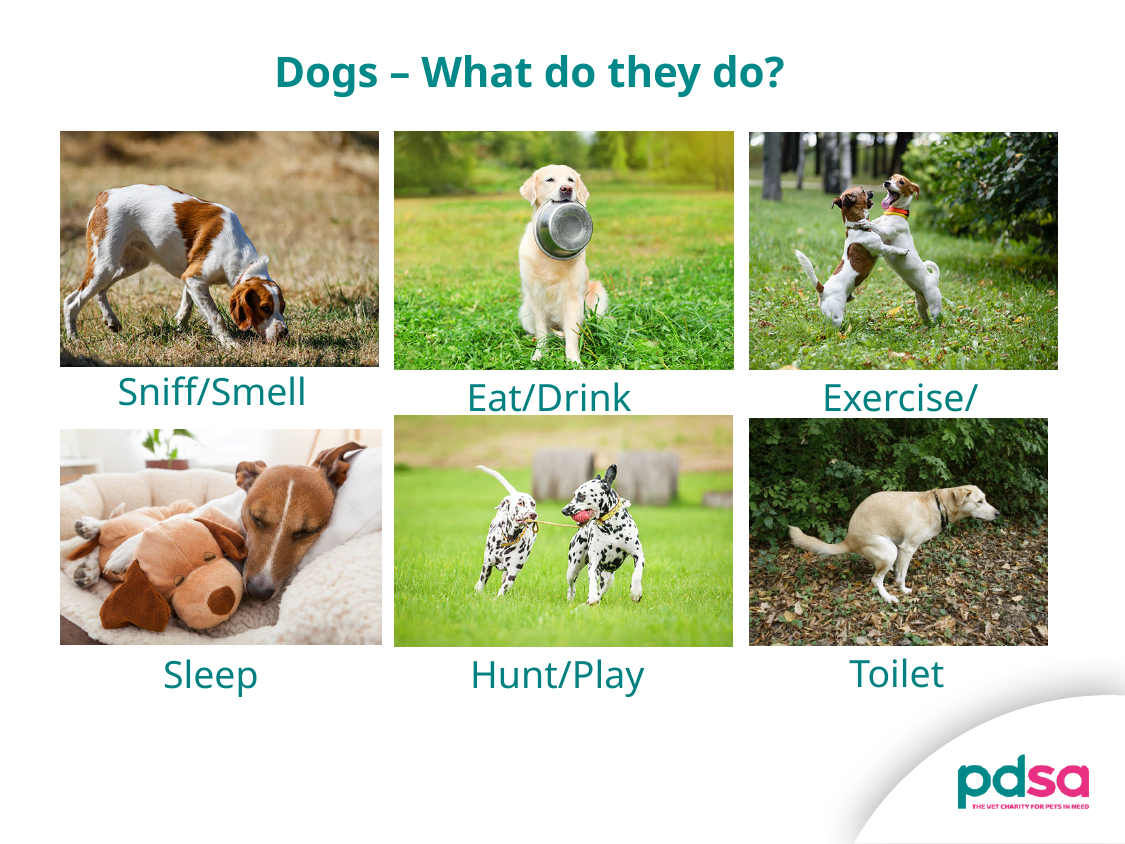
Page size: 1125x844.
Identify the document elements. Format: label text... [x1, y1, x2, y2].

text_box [394, 131, 734, 428]
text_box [60, 429, 382, 705]
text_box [394, 428, 733, 704]
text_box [749, 418, 1048, 704]
picture [958, 754, 1089, 809]
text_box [735, 132, 1066, 428]
title Dogs – What do they do? [259, 43, 810, 105]
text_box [60, 131, 379, 422]
